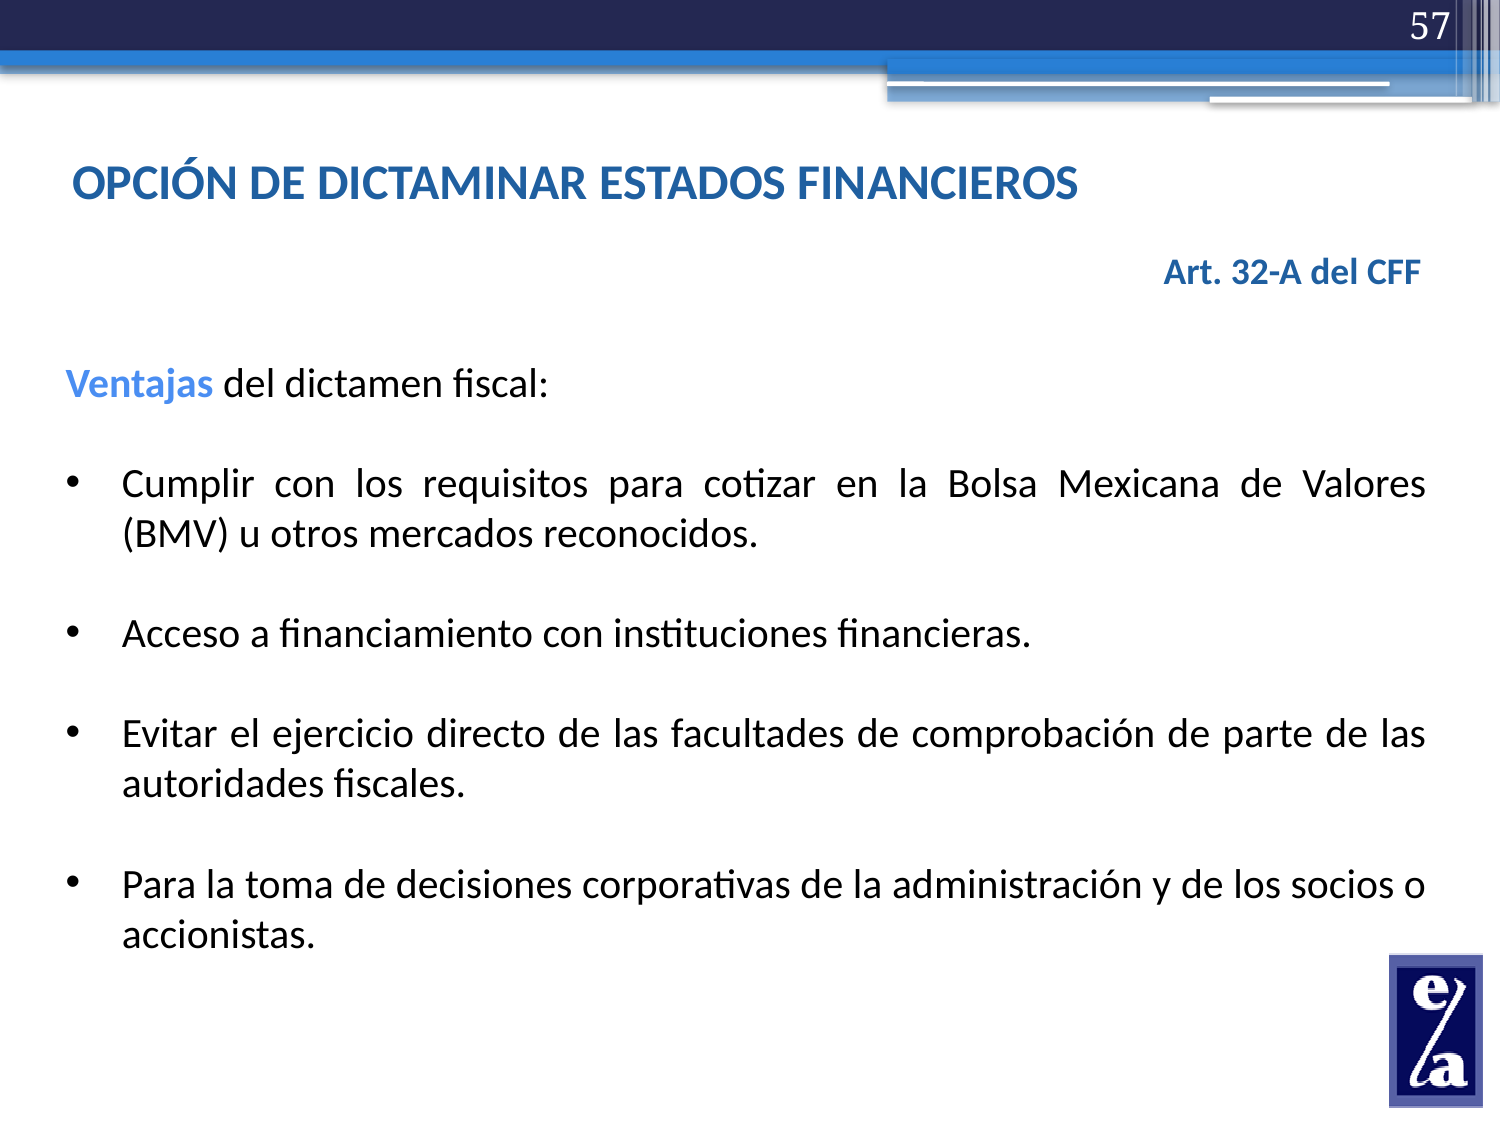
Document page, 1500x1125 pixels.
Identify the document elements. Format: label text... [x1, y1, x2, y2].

text_box OPCIÓN DE DICTAMINAR ESTADOS FINANCIEROS Art. 32-A del CFF [58, 125, 1435, 324]
text_box Ventajas del dictamen fiscal: Cumplir con los requisitos para cotizar en la Bolsa Mexicana de Valores (BMV) u otros mercados reconocidos. Acceso a financiamiento con instituciones financieras. Evitar el ejercicio directo de las facultades de comprobación de parte de las autoridades fiscales. Para la toma de decisiones corporativas de la administración y de los socios o accionistas. [52, 349, 1441, 953]
slide_number 57 [1341, 0, 1466, 61]
picture [1387, 952, 1483, 1110]
